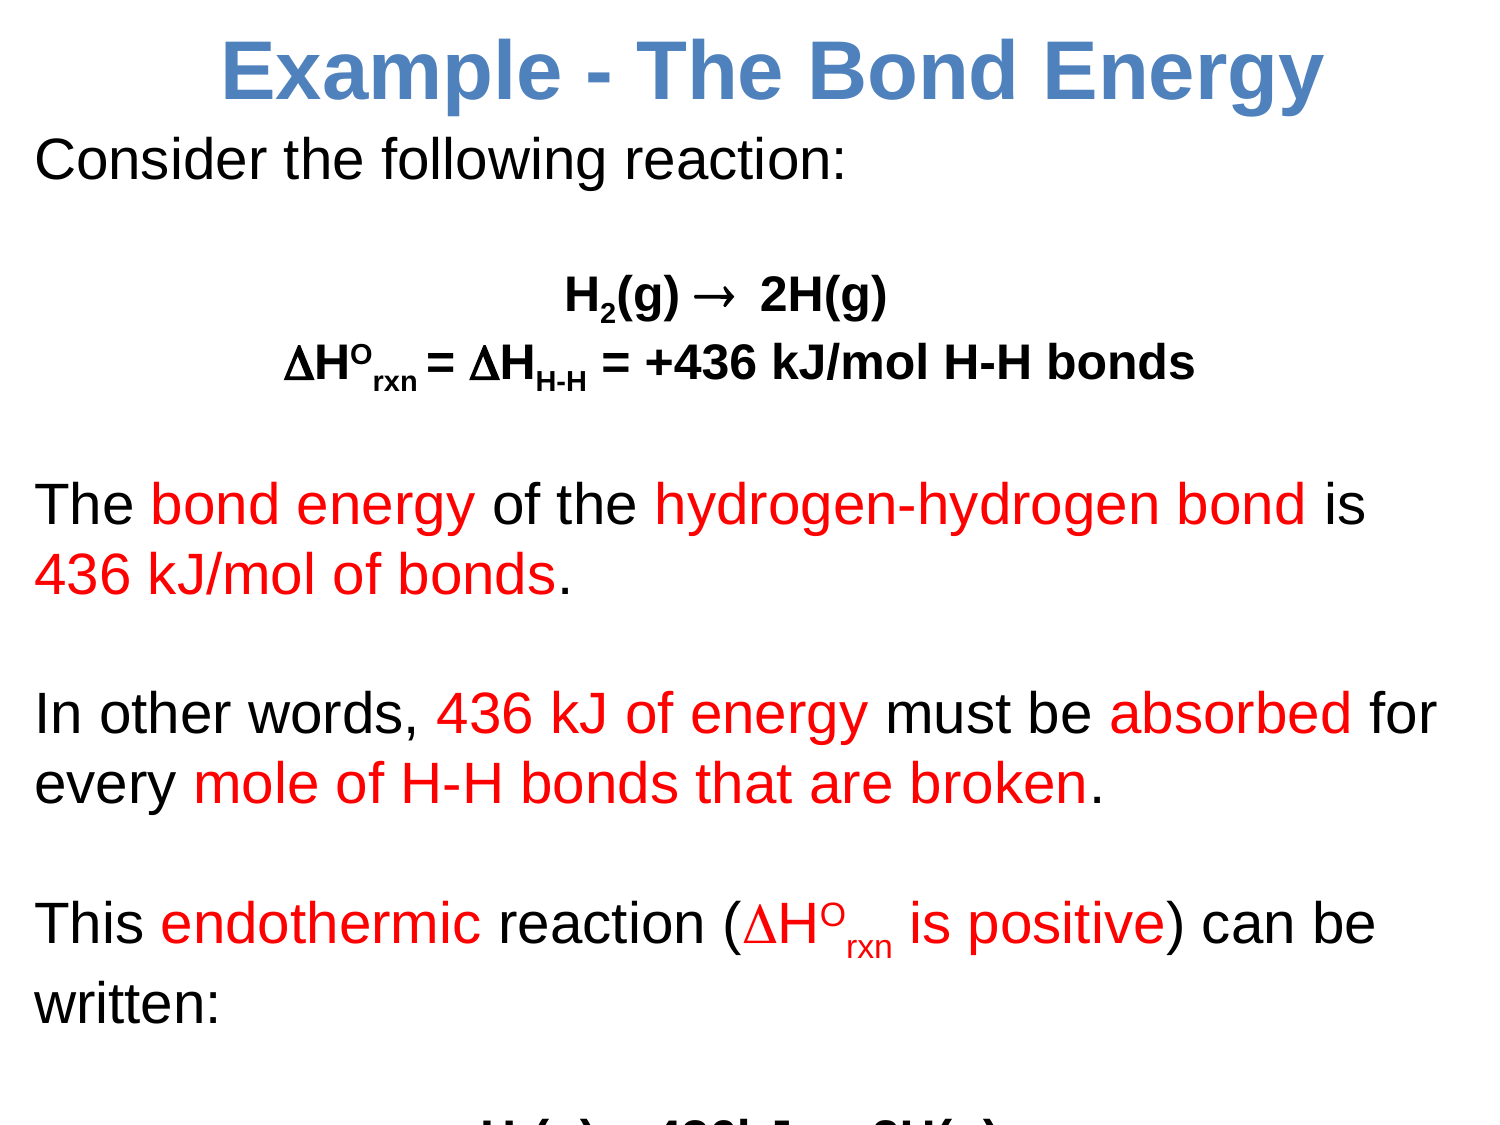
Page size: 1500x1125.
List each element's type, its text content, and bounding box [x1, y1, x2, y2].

text_box Consider the following reaction: H2(g) ® 2H(g) DHOrxn = DHH-H = +436 kJ/mol H-H bonds The bond energy of the hydrogen-hydrogen bond is 436 kJ/mol of bonds. In other words, 436 kJ of energy must be absorbed for every mole of H-H bonds that are broken. This endothermic reaction (DHOrxn is positive) can be written: H2(g) + 436kJ ® 2H(g) [19, 113, 1461, 1125]
title Example - The Bond Energy [0, 19, 1480, 114]
